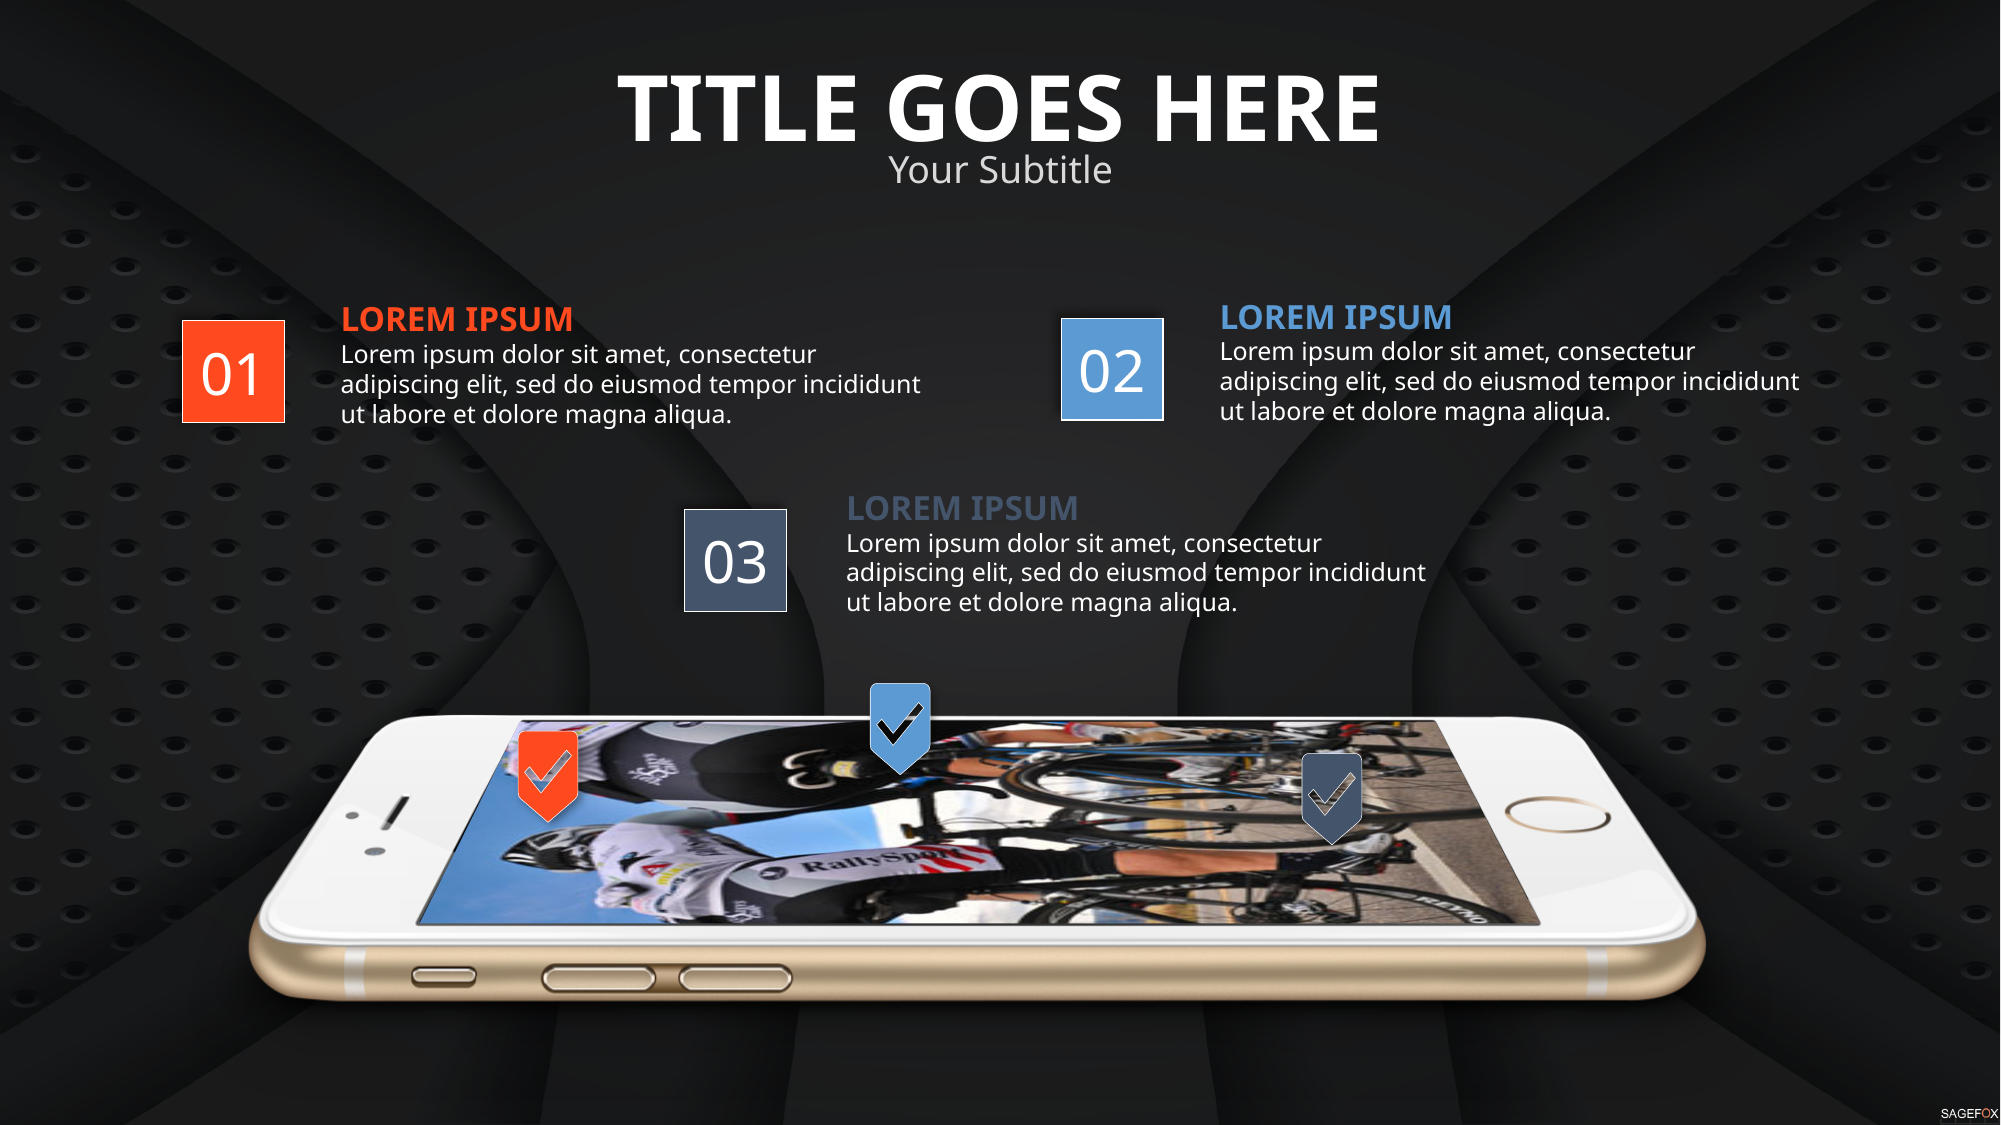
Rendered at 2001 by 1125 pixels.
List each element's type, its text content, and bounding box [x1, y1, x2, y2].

text_box 03 [683, 508, 787, 560]
text_box LOREM IPSUM Lorem ipsum dolor sit amet, consectetur adipiscing elit, sed do eiusmod tempor incididunt ut labore et dolore magna aliqua. [1209, 290, 1815, 431]
text_box LOREM IPSUM Lorem ipsum dolor sit amet, consectetur adipiscing elit, sed do eiusmod tempor incididunt ut labore et dolore magna aliqua. [836, 482, 1442, 560]
picture [0, 0, 2001, 1125]
text_box 01 [181, 320, 285, 424]
text_box LOREM IPSUM Lorem ipsum dolor sit amet, consectetur adipiscing elit, sed do eiusmod tempor incididunt ut labore et dolore magna aliqua. [330, 293, 937, 434]
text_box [548, 42, 1452, 199]
text_box 02 [1060, 317, 1164, 421]
